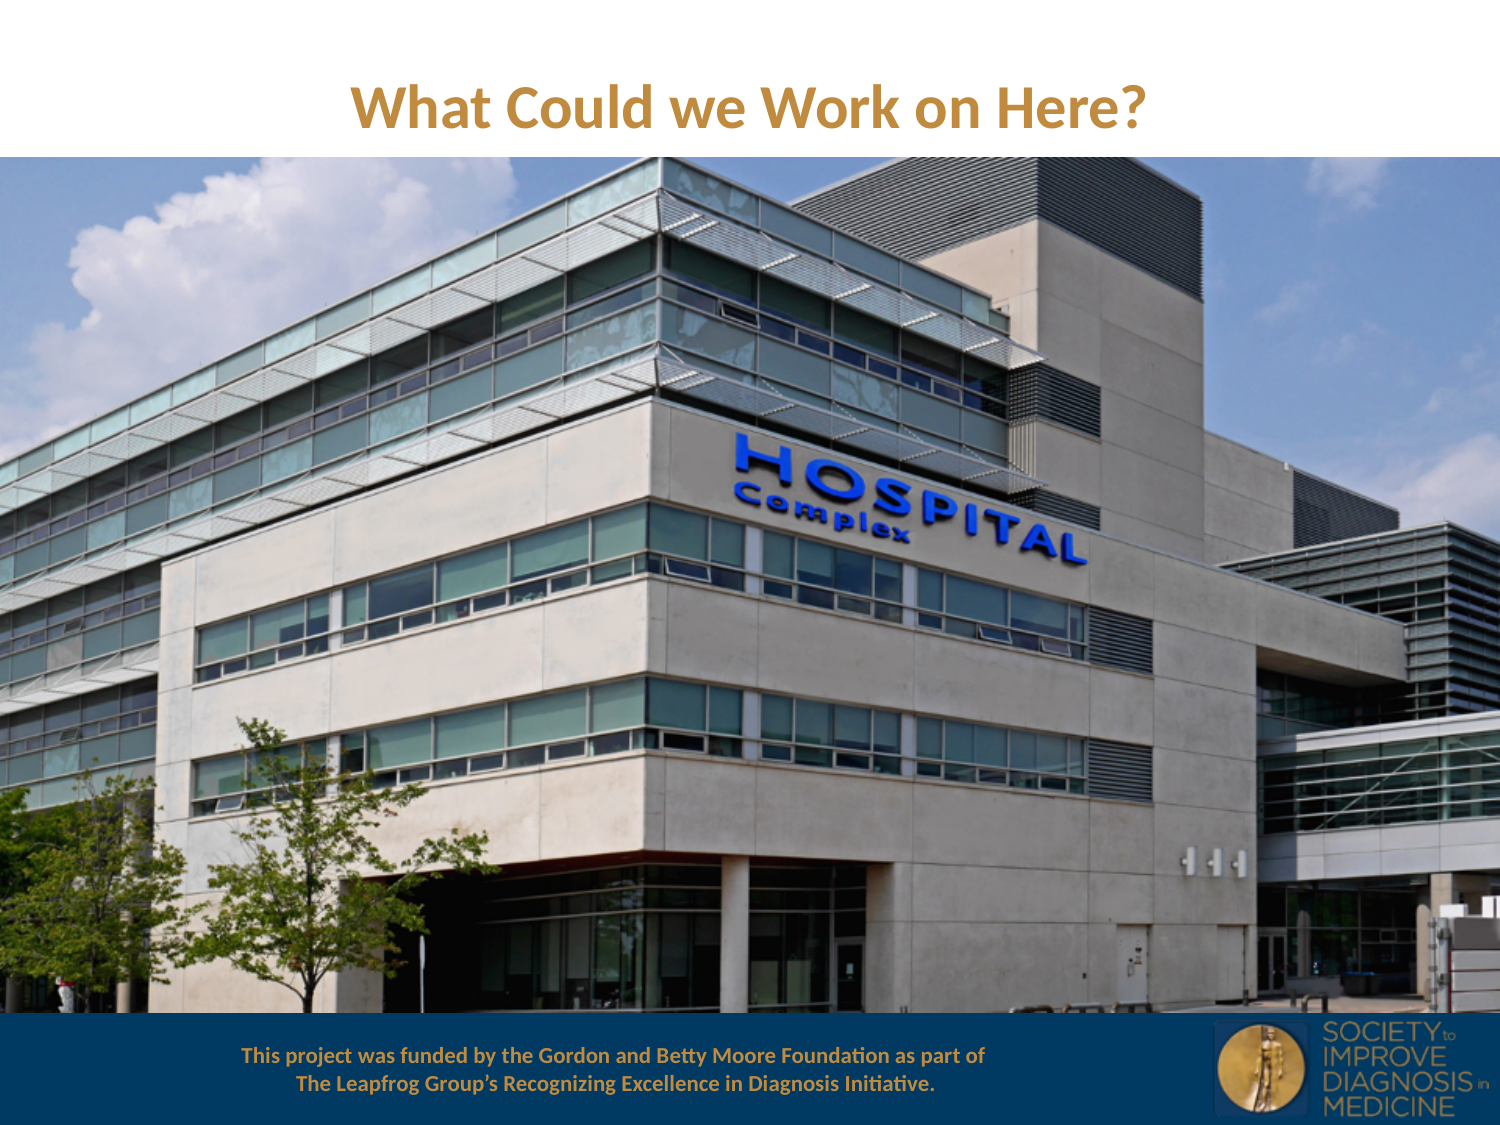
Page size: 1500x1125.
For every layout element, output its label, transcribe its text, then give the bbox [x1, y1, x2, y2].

picture [0, 157, 1500, 1014]
text_box What Could we Work on Here? [242, 51, 1258, 156]
picture [1213, 1020, 1489, 1118]
